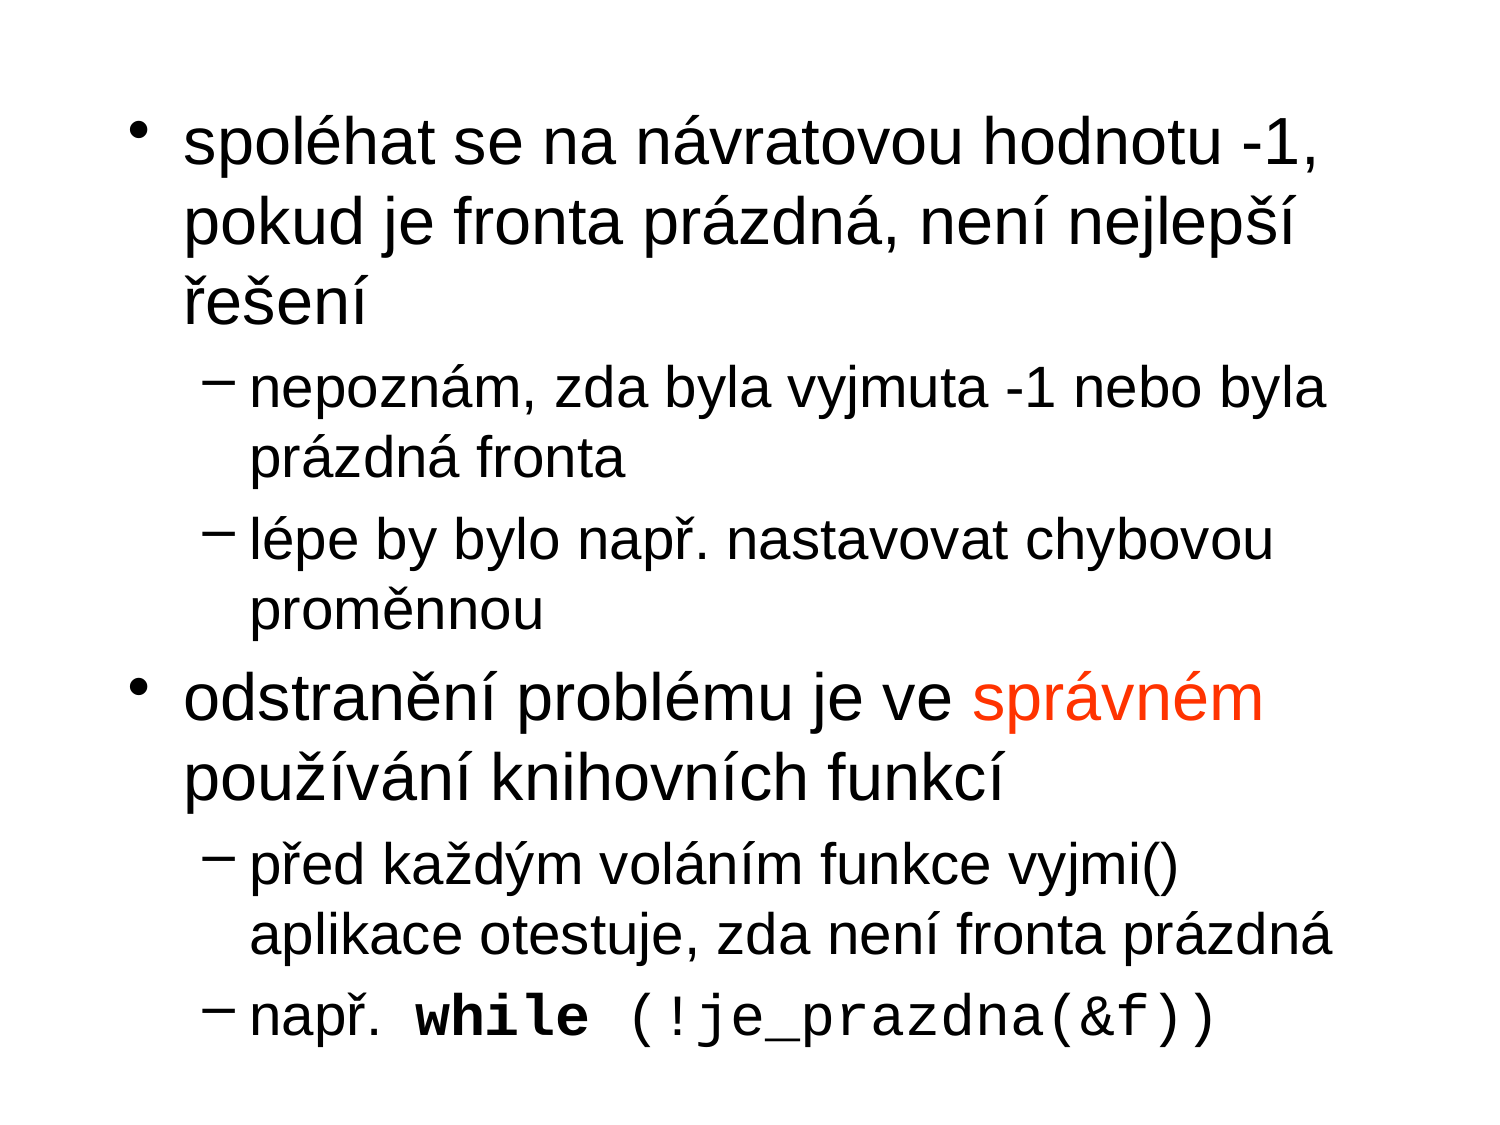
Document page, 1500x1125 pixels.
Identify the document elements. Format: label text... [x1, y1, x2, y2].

list spoléhat se na návratovou hodnotu -1, pokud je fronta prázdná, není nejlepší řešení nepoznám, zda byla vyjmuta -1 nebo byla prázdná fronta lépe by bylo např. nastavovat chybovou proměnnou odstranění problému je ve správném používání knihovních funkcí před každým voláním funkce vyjmi() aplikace otestuje, zda není fronta prázdná např. while (!je_prazdna(&f)) [112, 90, 1388, 1000]
